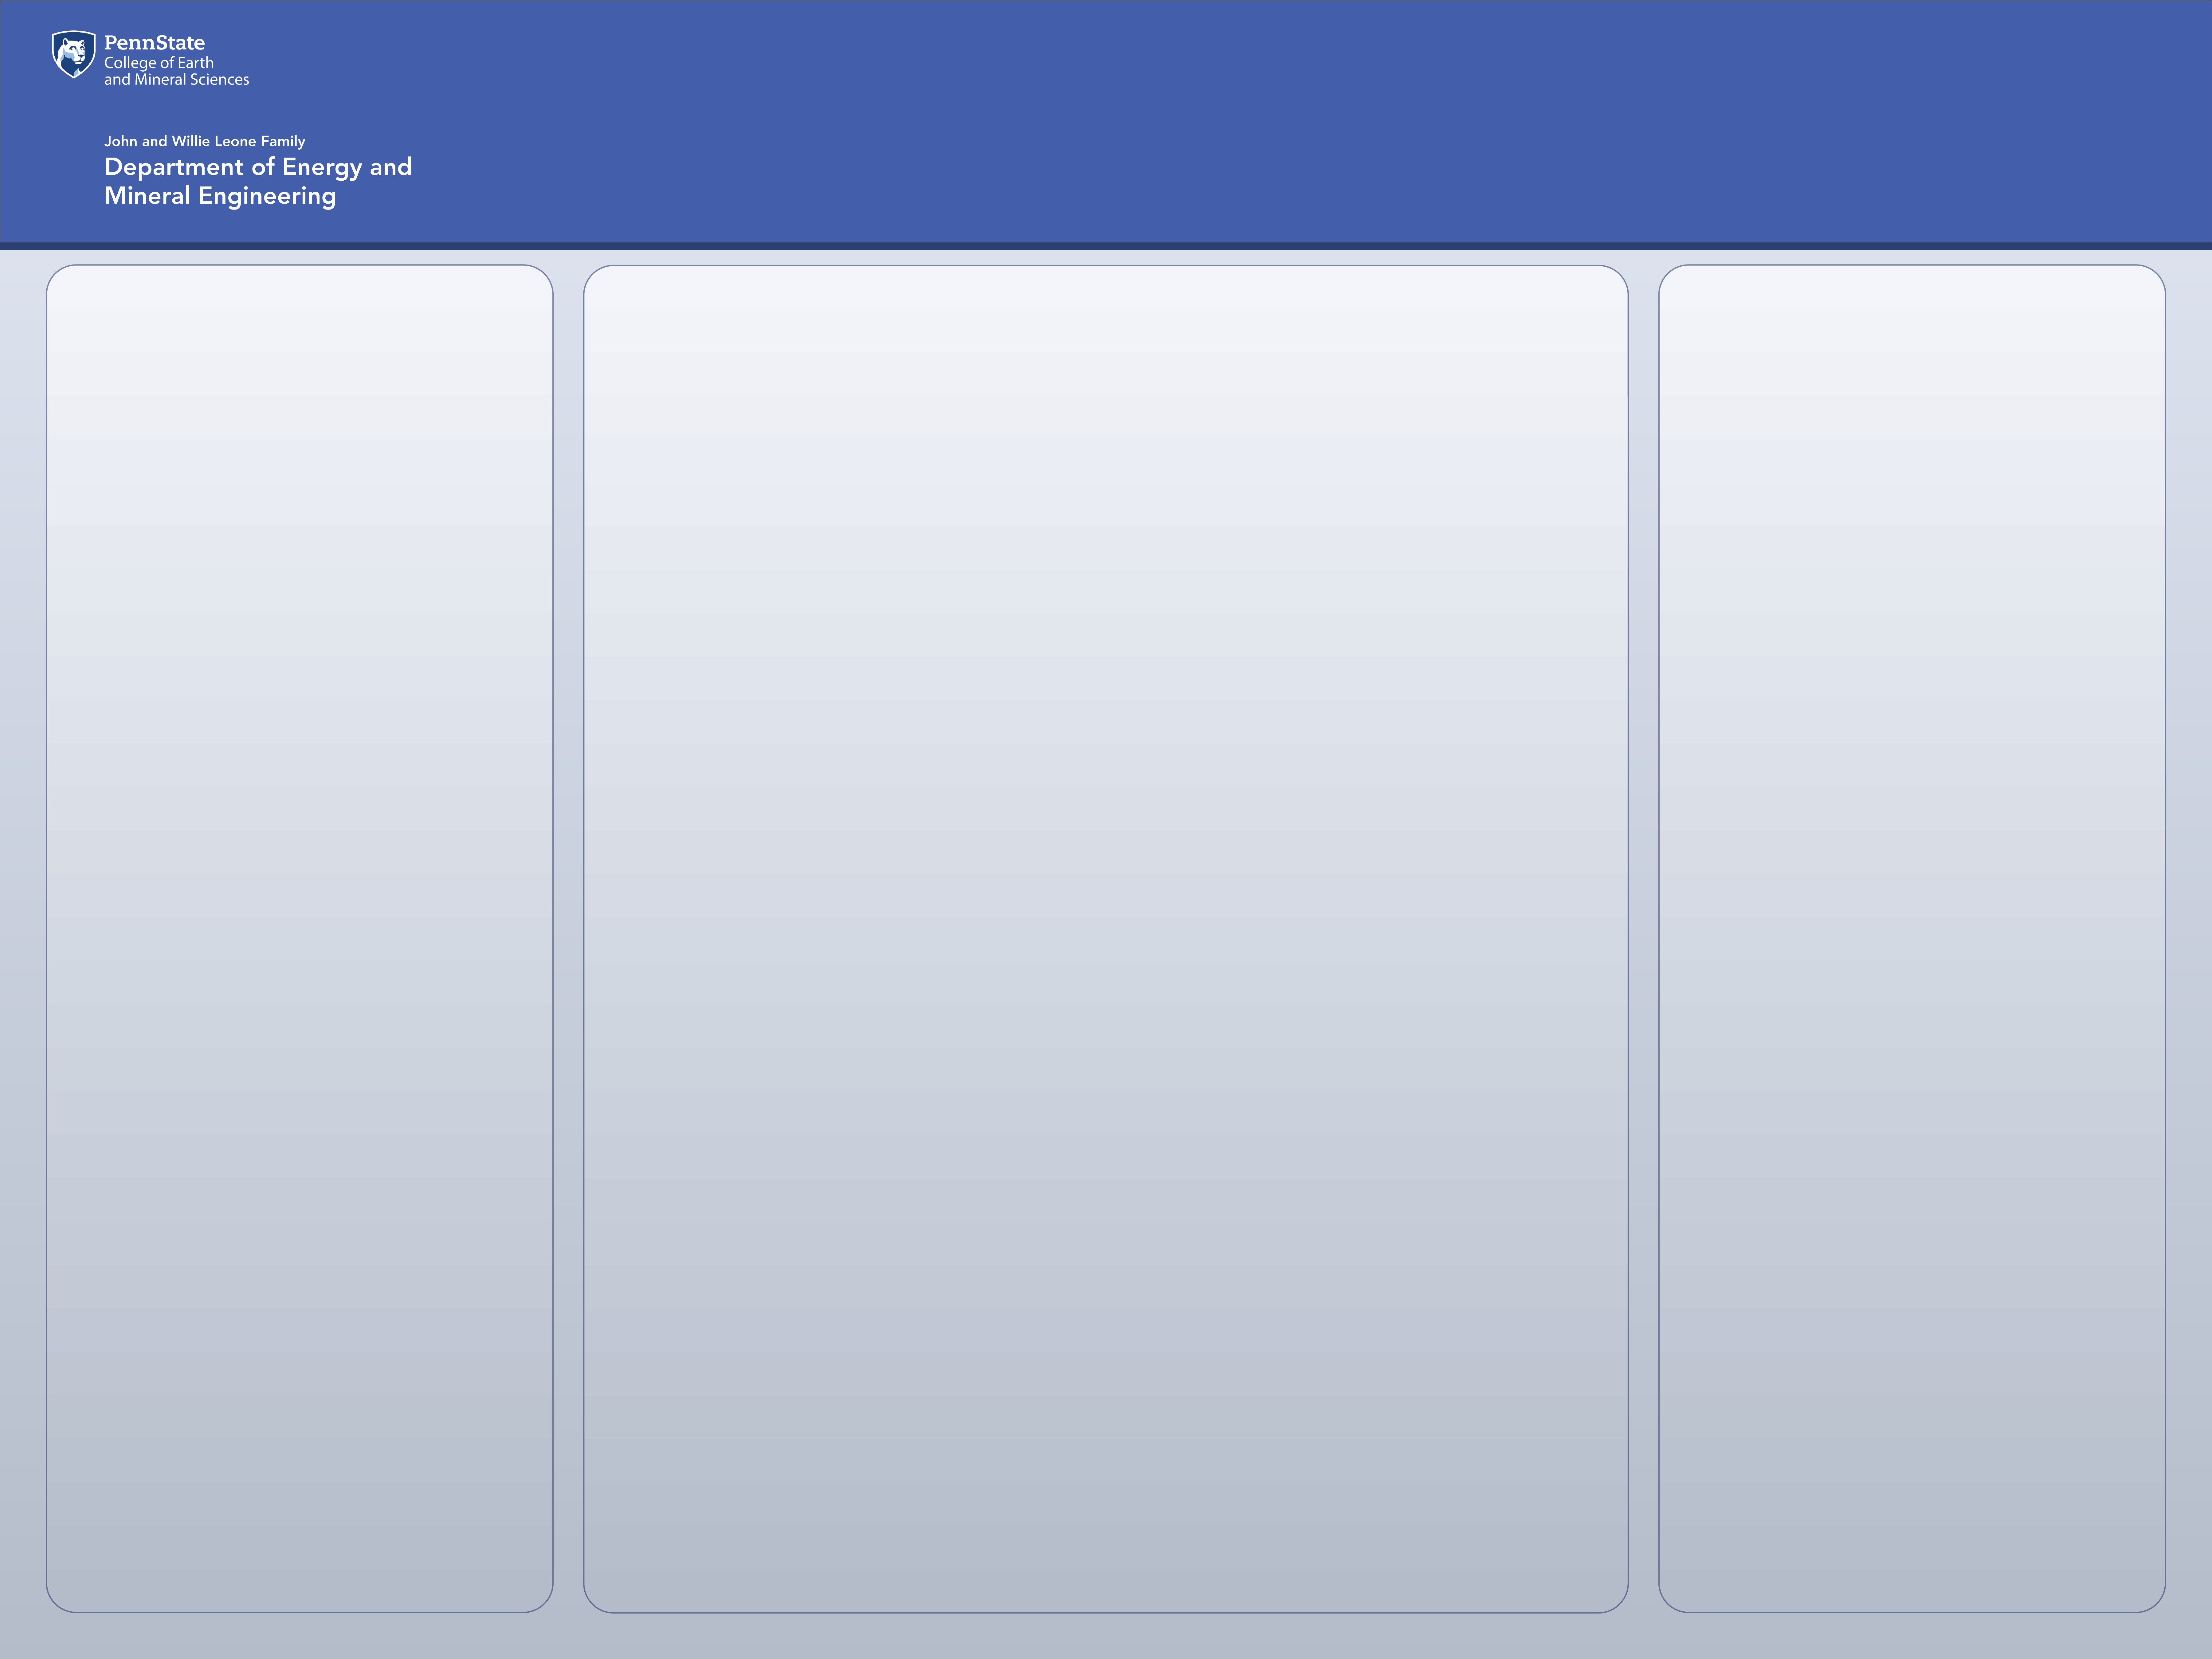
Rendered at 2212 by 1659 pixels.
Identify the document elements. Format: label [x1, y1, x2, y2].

picture [33, 0, 440, 257]
